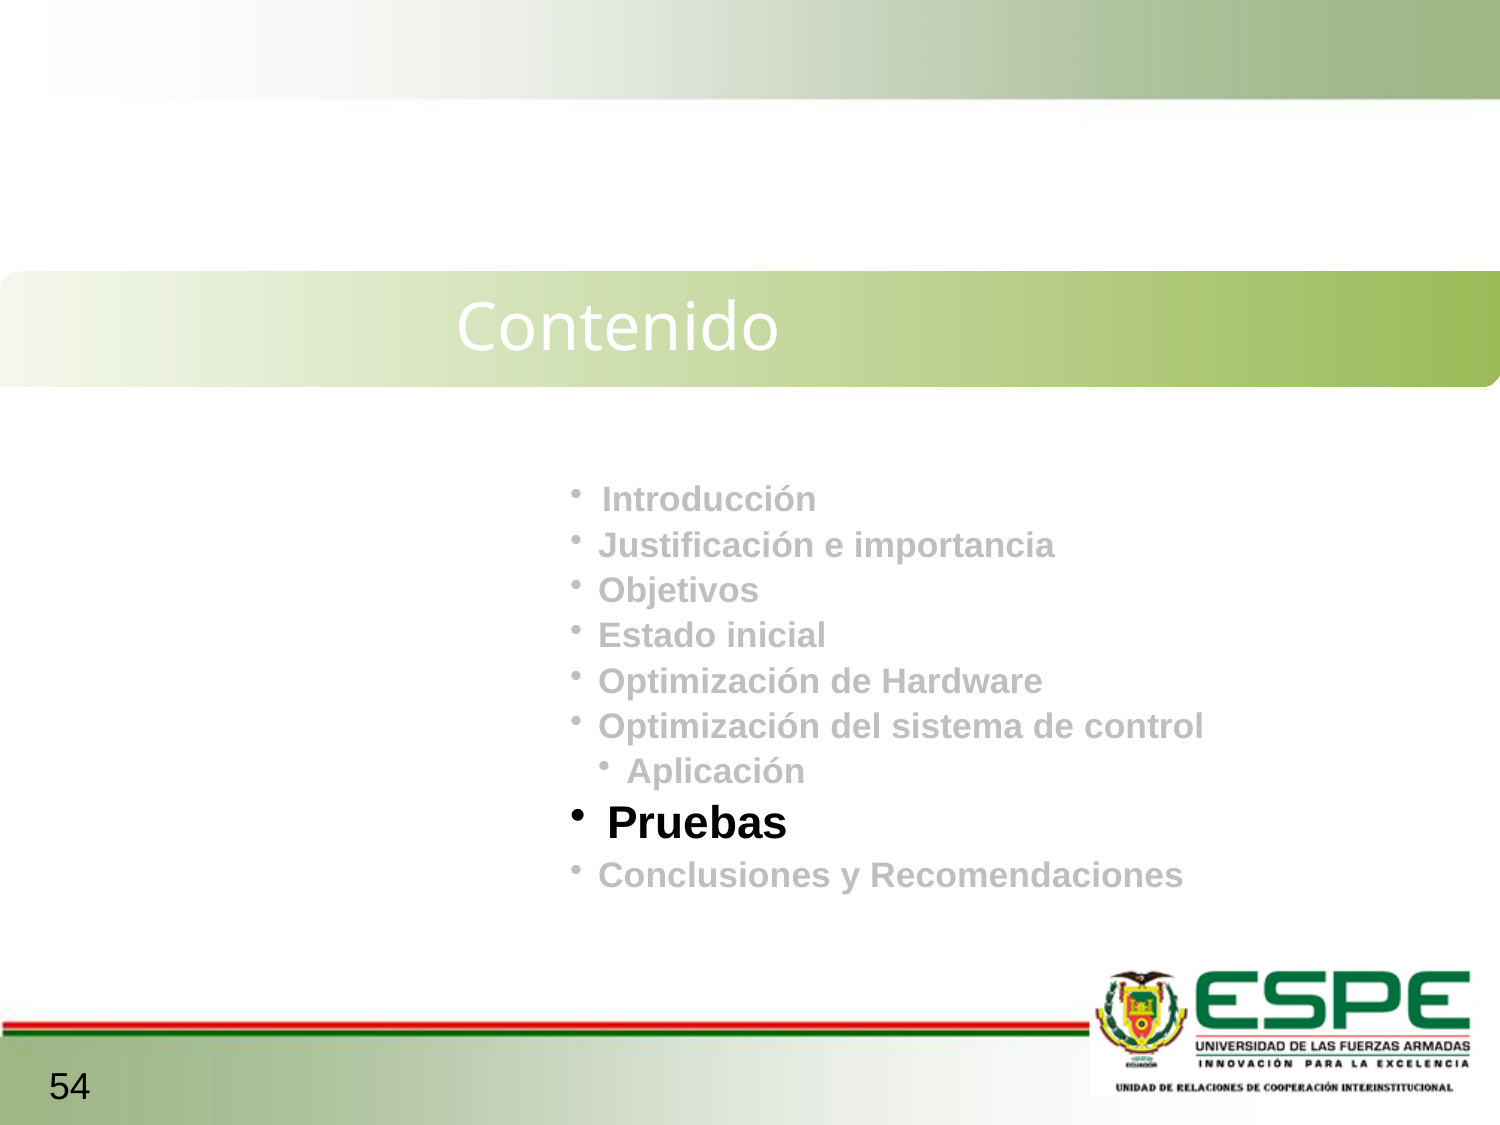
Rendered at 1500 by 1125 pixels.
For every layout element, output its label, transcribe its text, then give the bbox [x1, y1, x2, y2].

picture [0, 906, 1500, 1125]
text_box 54 [34, 1054, 192, 1115]
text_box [0, 186, 1500, 906]
picture [0, 0, 1500, 186]
